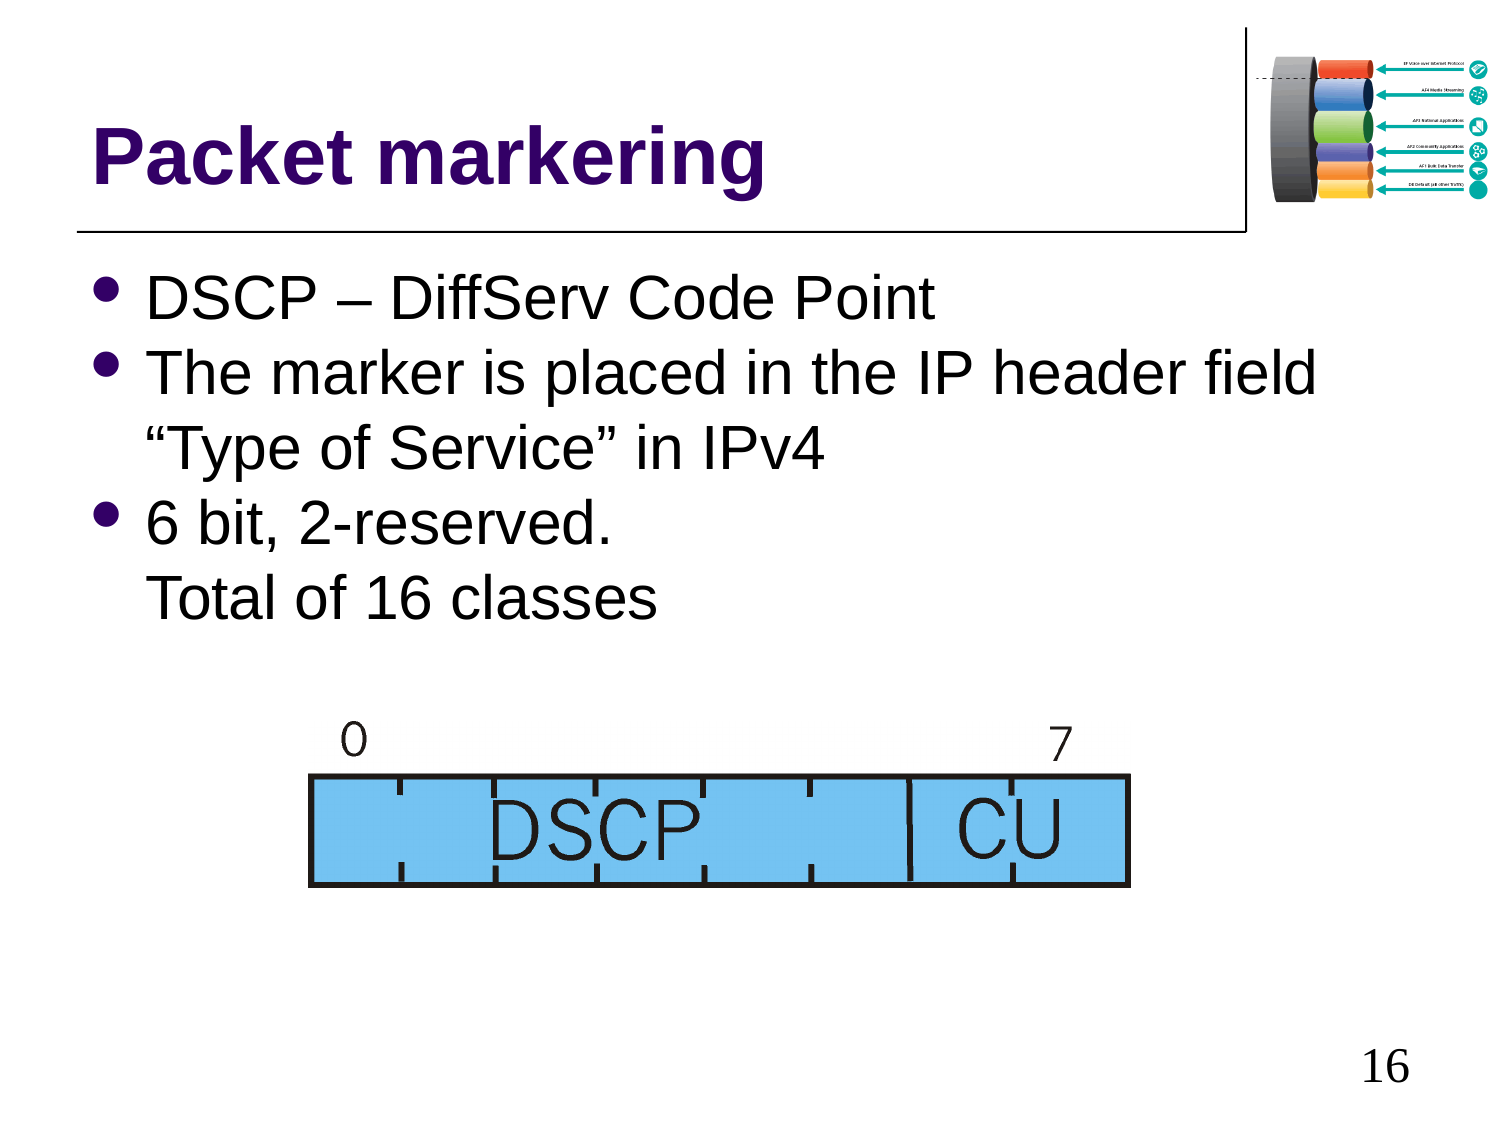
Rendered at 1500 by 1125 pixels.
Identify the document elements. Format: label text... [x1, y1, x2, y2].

text_box Packet markering [76, 18, 1247, 208]
text_box [1074, 1024, 1426, 1100]
text_box DSCP – DiffServ Code Point The marker is placed in the IP header field “Type of Service” in IPv4 6 bit, 2-reserved. Total of 16 classes [74, 249, 1466, 680]
picture [1252, 46, 1500, 211]
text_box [308, 720, 1132, 888]
